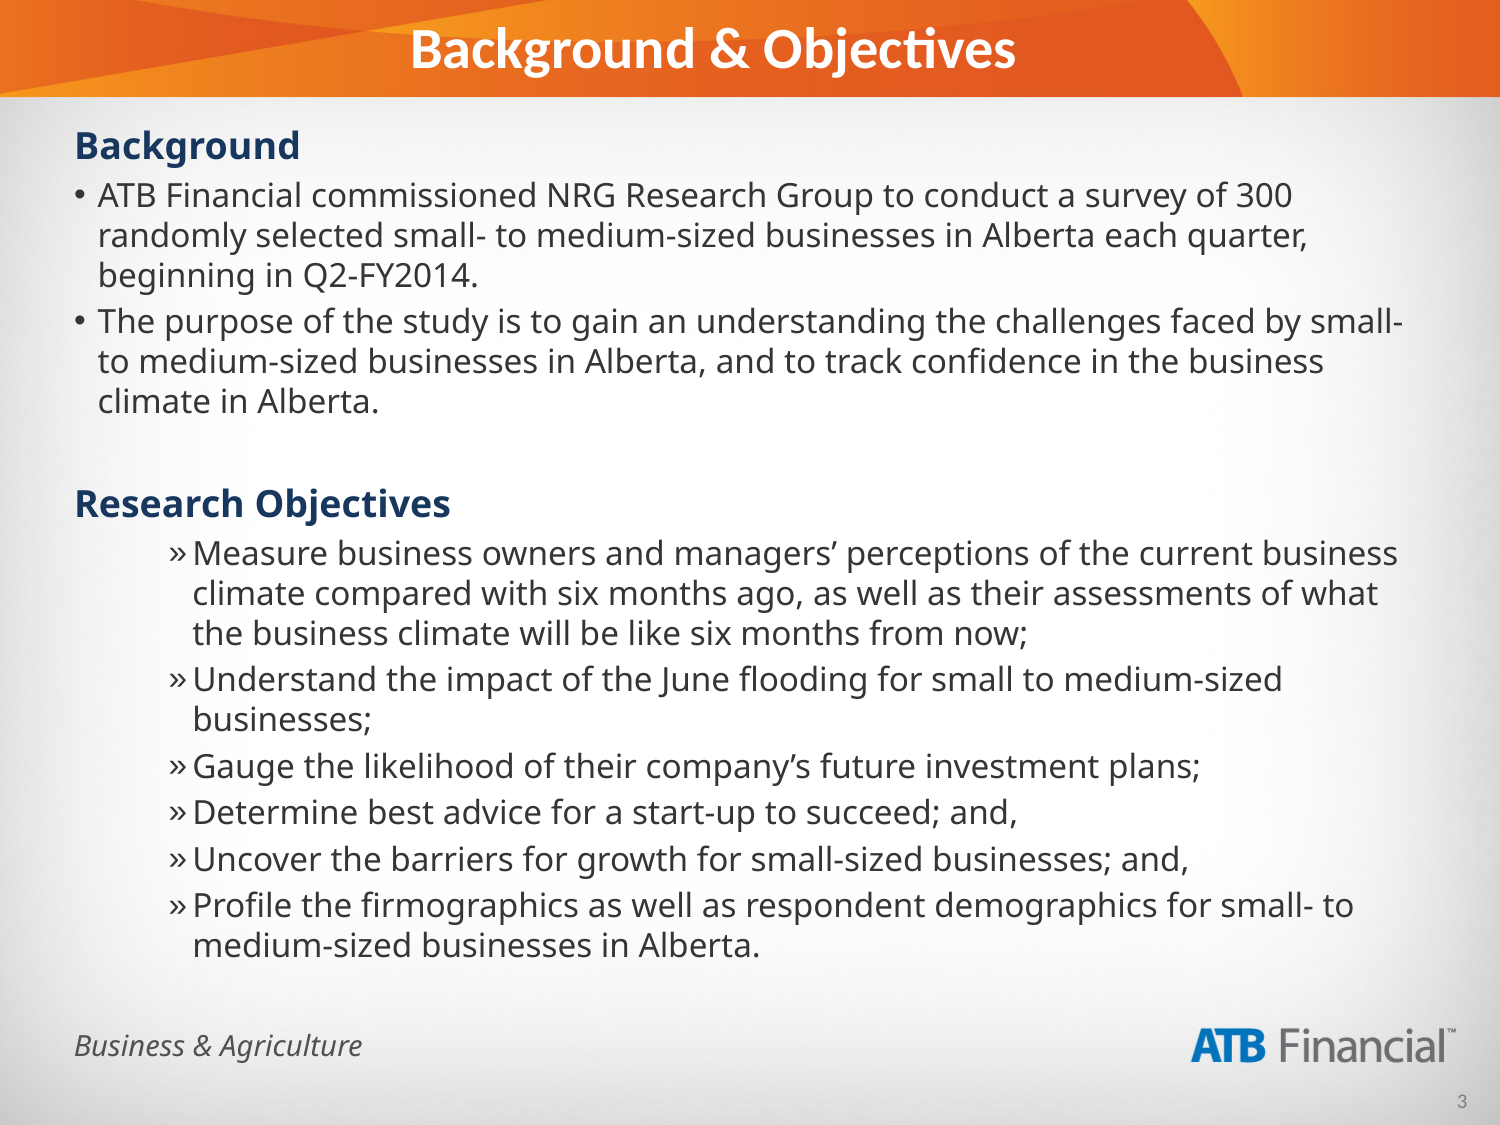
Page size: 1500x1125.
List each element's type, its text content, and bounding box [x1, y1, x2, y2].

text_box Background & Objectives [33, 2, 1394, 92]
list Background ATB Financial commissioned NRG Research Group to conduct a survey of 300 randomly selected small- to medium-sized businesses in Alberta each quarter, beginning in Q2-FY2014. The purpose of the study is to gain an understanding the challenges faced by small- to medium-sized businesses in Alberta, and to track confidence in the business climate in Alberta. Research Objectives Measure business owners and managers’ perceptions of the current business climate compared with six months ago, as well as their assessments of what the business climate will be like six months from now; Understand the impact of the June flooding for small to medium-sized businesses; Gauge the likelihood of their company’s future investment plans; Determine best advice for a start-up to succeed; and, Uncover the barriers for growth for small-sized businesses; and, Profile the firmographics as well as respondent demographics for small- to medium-sized businesses in Alberta. [59, 114, 1442, 1002]
picture [0, 0, 1500, 1125]
